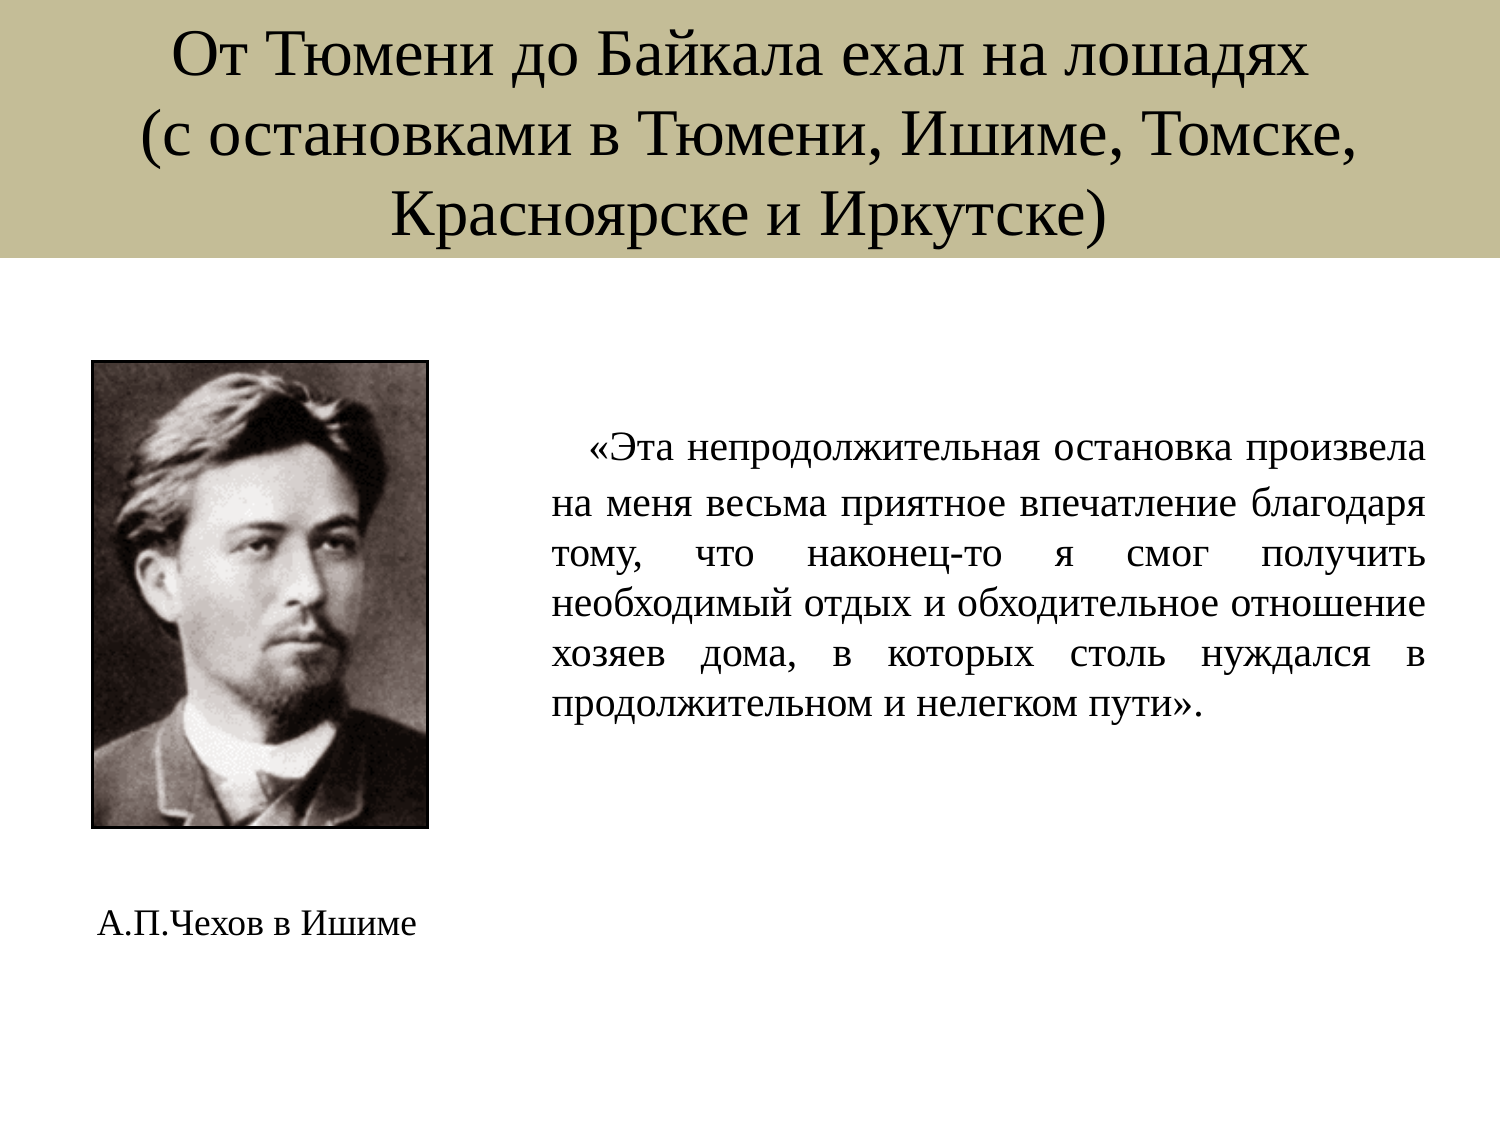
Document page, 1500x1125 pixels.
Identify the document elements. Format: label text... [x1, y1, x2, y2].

list «Эта непродолжительная остановка произвела на меня весьма приятное впечатление благодаря тому, что наконец-то я смог получить необходимый отдых и обходительное отношение хозяев дома, в которых столь нуждался в продолжительном и нелегком пути». [480, 386, 1442, 868]
picture [93, 363, 426, 827]
text_box А.П.Чехов в Ишиме [82, 890, 434, 951]
title От Тюмени до Байкала ехал на лошадях (с остановками в Тюмени, Ишиме, Томске, Красноярске и Иркутске) [0, 0, 1500, 258]
